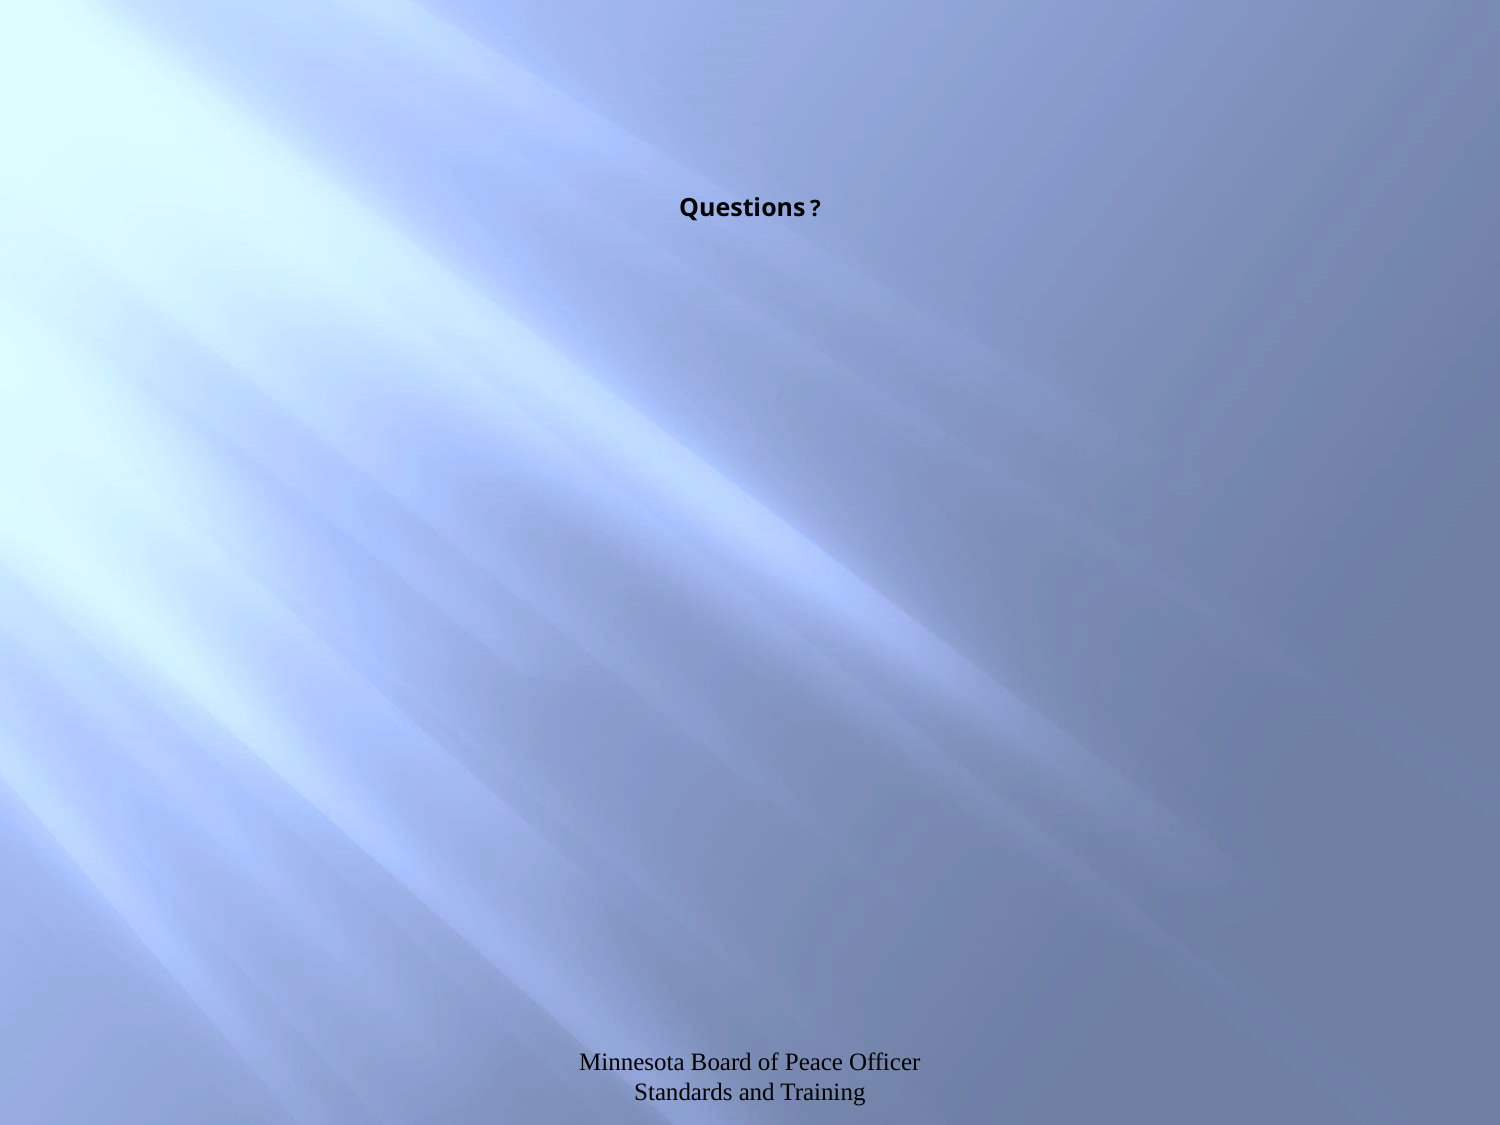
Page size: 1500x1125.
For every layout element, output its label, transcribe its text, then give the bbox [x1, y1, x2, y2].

title Questions ? [75, 45, 1425, 233]
footer Minnesota Board of Peace Officer Standards and Training [512, 1052, 988, 1113]
picture [0, 0, 1500, 1125]
